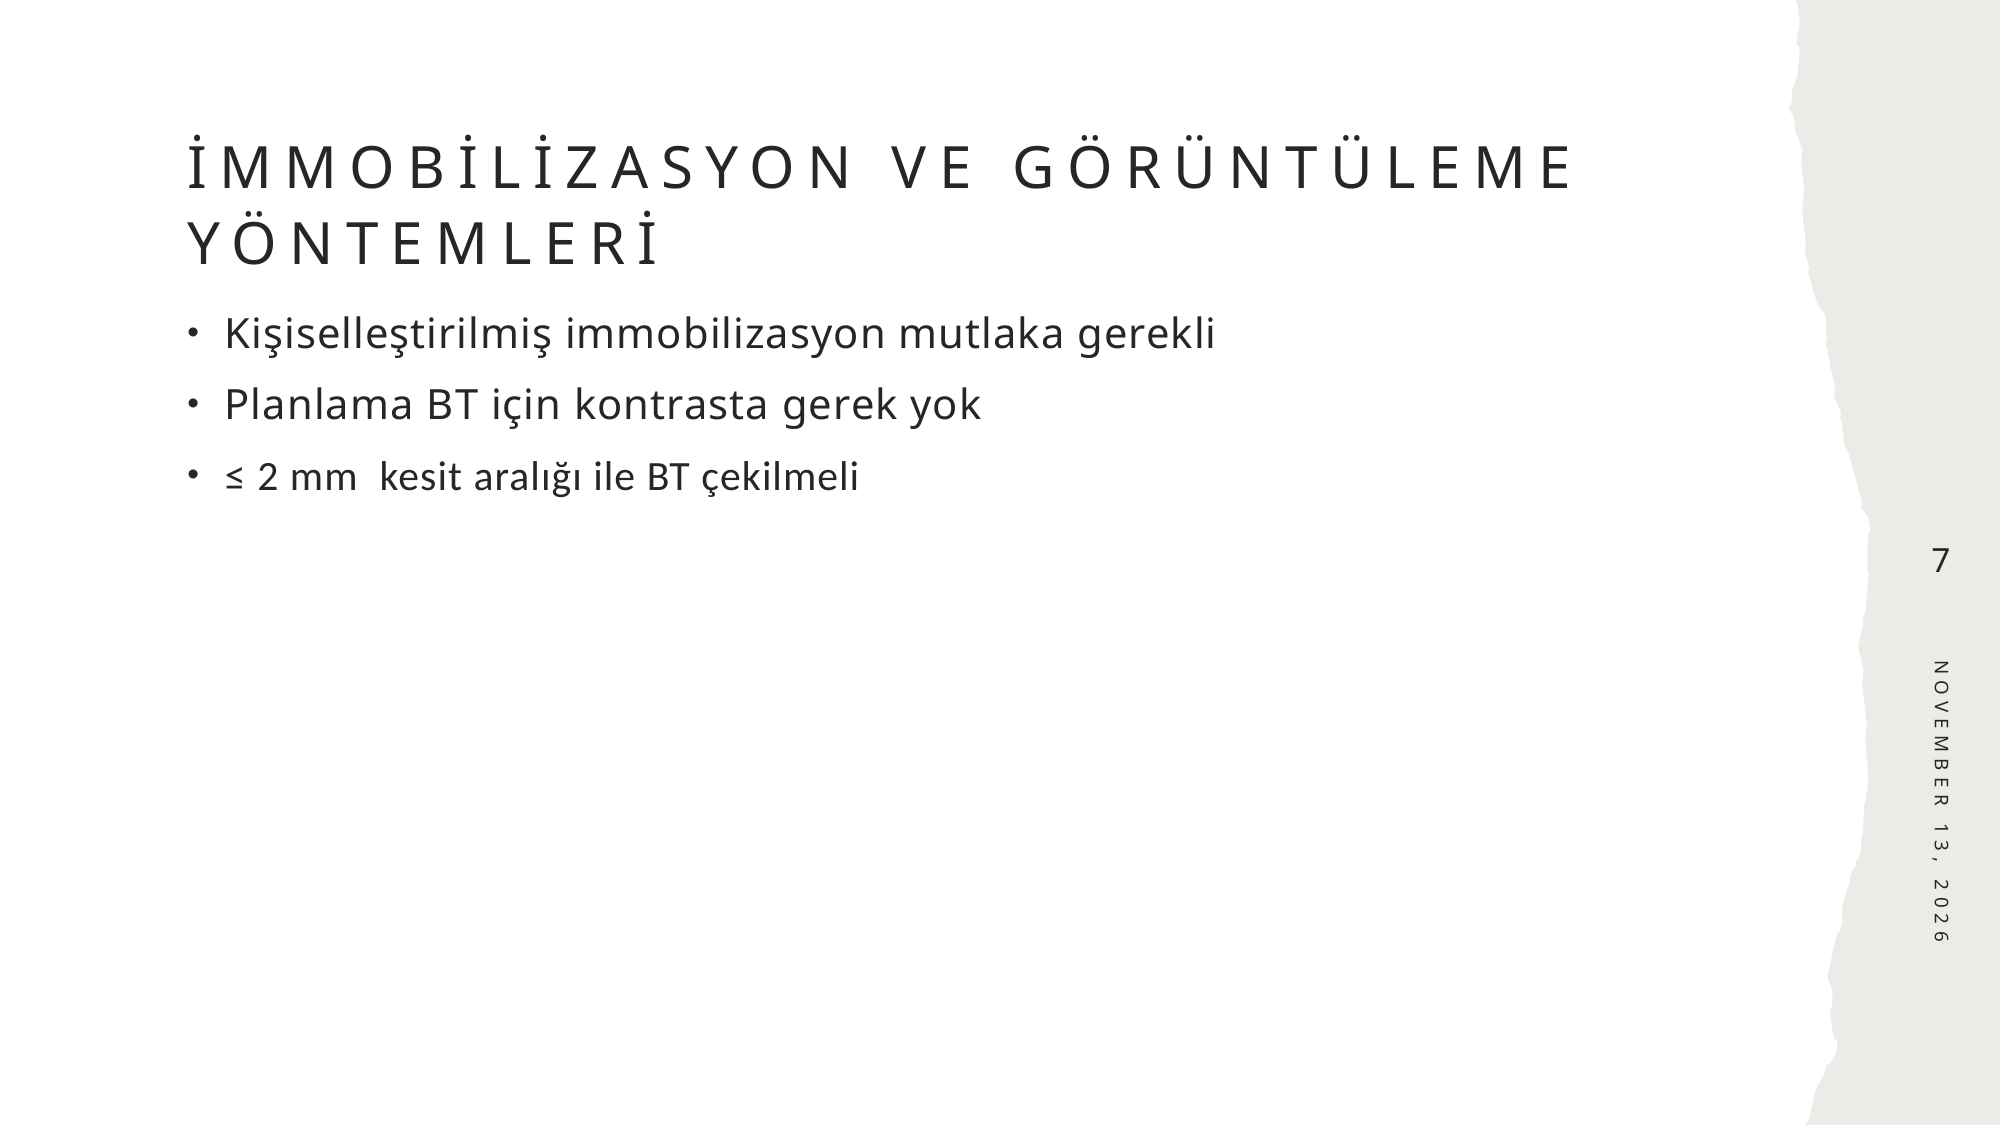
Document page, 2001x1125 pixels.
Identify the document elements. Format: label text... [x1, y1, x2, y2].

picture [1789, 0, 2000, 1125]
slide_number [1910, 645, 1971, 1080]
slide_number 7 [1896, 514, 1986, 610]
title İmmobilizasyon ve görüntüleme yöntemleri [172, 99, 1782, 299]
list Kişiselleştirilmiş immobilizasyon mutlaka gerekli Planlama BT için kontrasta gerek yok ≤ 2 mm kesit aralığı ile BT çekilmeli [172, 299, 1782, 1026]
